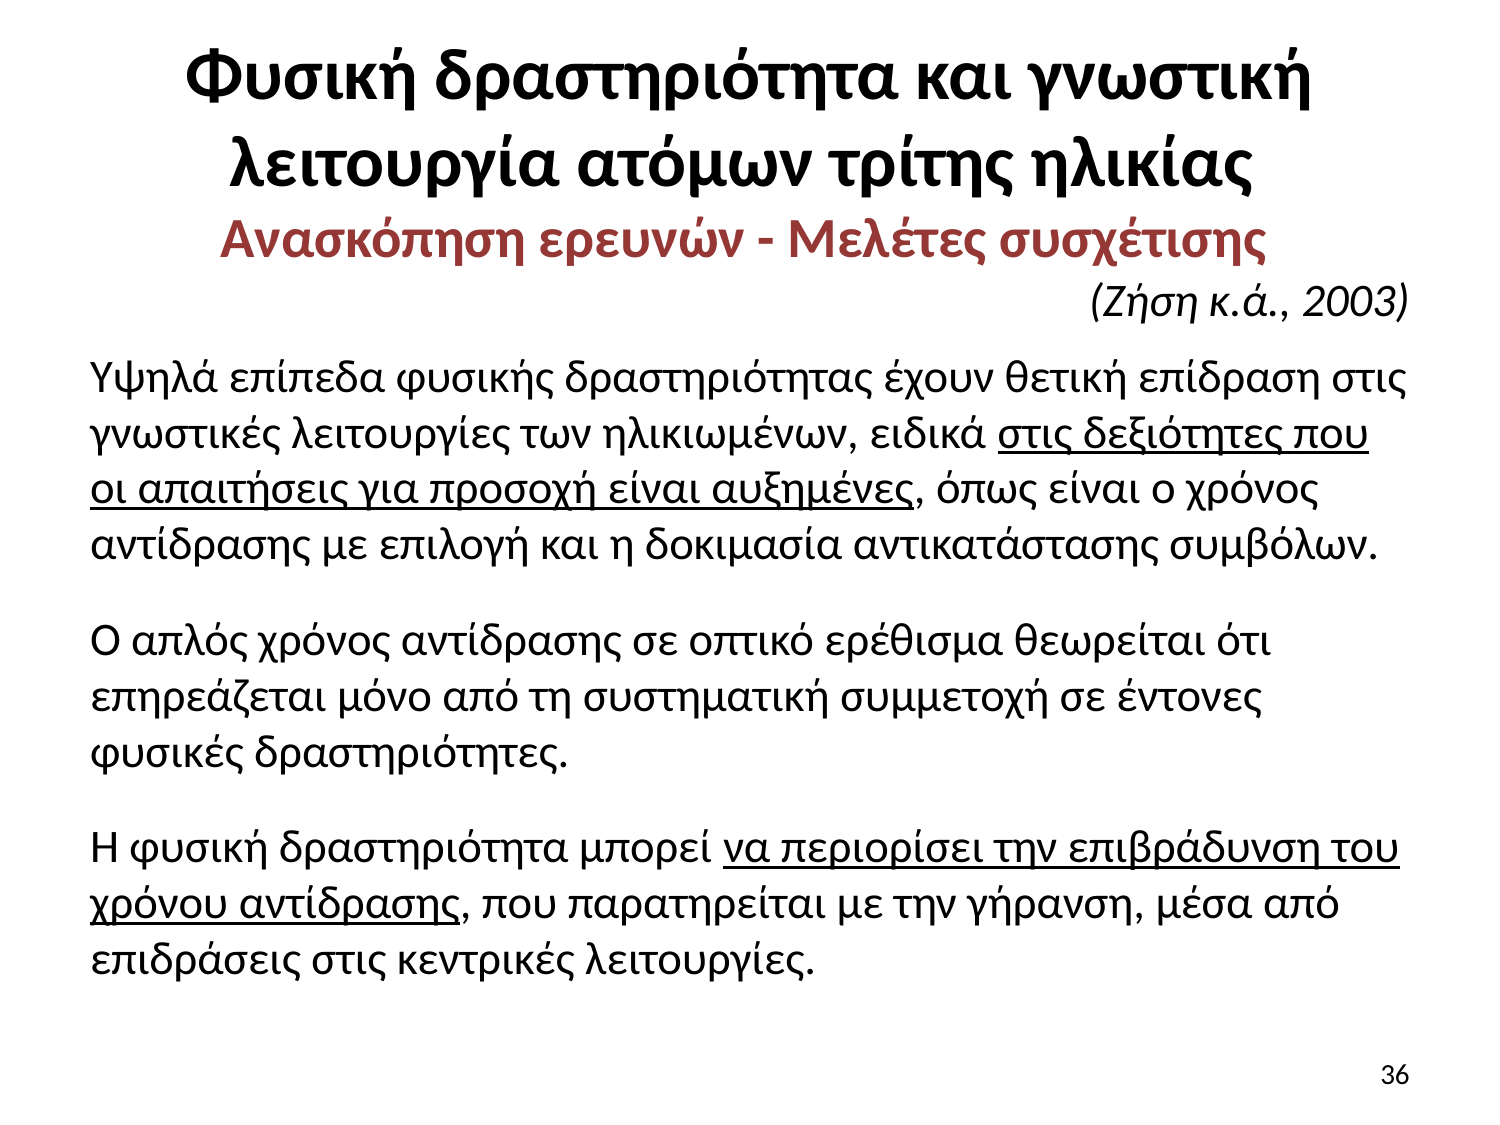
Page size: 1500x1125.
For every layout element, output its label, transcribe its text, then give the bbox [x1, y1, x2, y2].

slide_number 36 [1074, 1042, 1425, 1103]
title Φυσική δραστηριότητα και γνωστική λειτουργία ατόμων τρίτης ηλικίας Ανασκόπηση ερευνών - Μελέτες συσχέτισης [75, 19, 1425, 262]
list (Ζήση κ.ά., 2003) Υψηλά επίπεδα φυσικής δραστηριότητας έχουν θετική επίδραση στις γνωστικές λειτουργίες των ηλικιωμένων, ειδικά στις δεξιότητες που οι απαιτήσεις για προσοχή είναι αυξημένες, όπως είναι ο χρόνος αντίδρασης με επιλογή και η δοκιμασία αντικατάστασης συμβόλων. Ο απλός χρόνος αντίδρασης σε οπτικό ερέθισμα θεωρείται ότι επηρεάζεται μόνο από τη συστηματική συμμετοχή σε έντονες φυσικές δραστηριότητες. Η φυσική δραστηριότητα μπορεί να περιορίσει την επιβράδυνση του χρόνου αντίδρασης, που παρατηρείται με την γήρανση, μέσα από επιδράσεις στις κεντρικές λειτουργίες. [75, 262, 1425, 1005]
